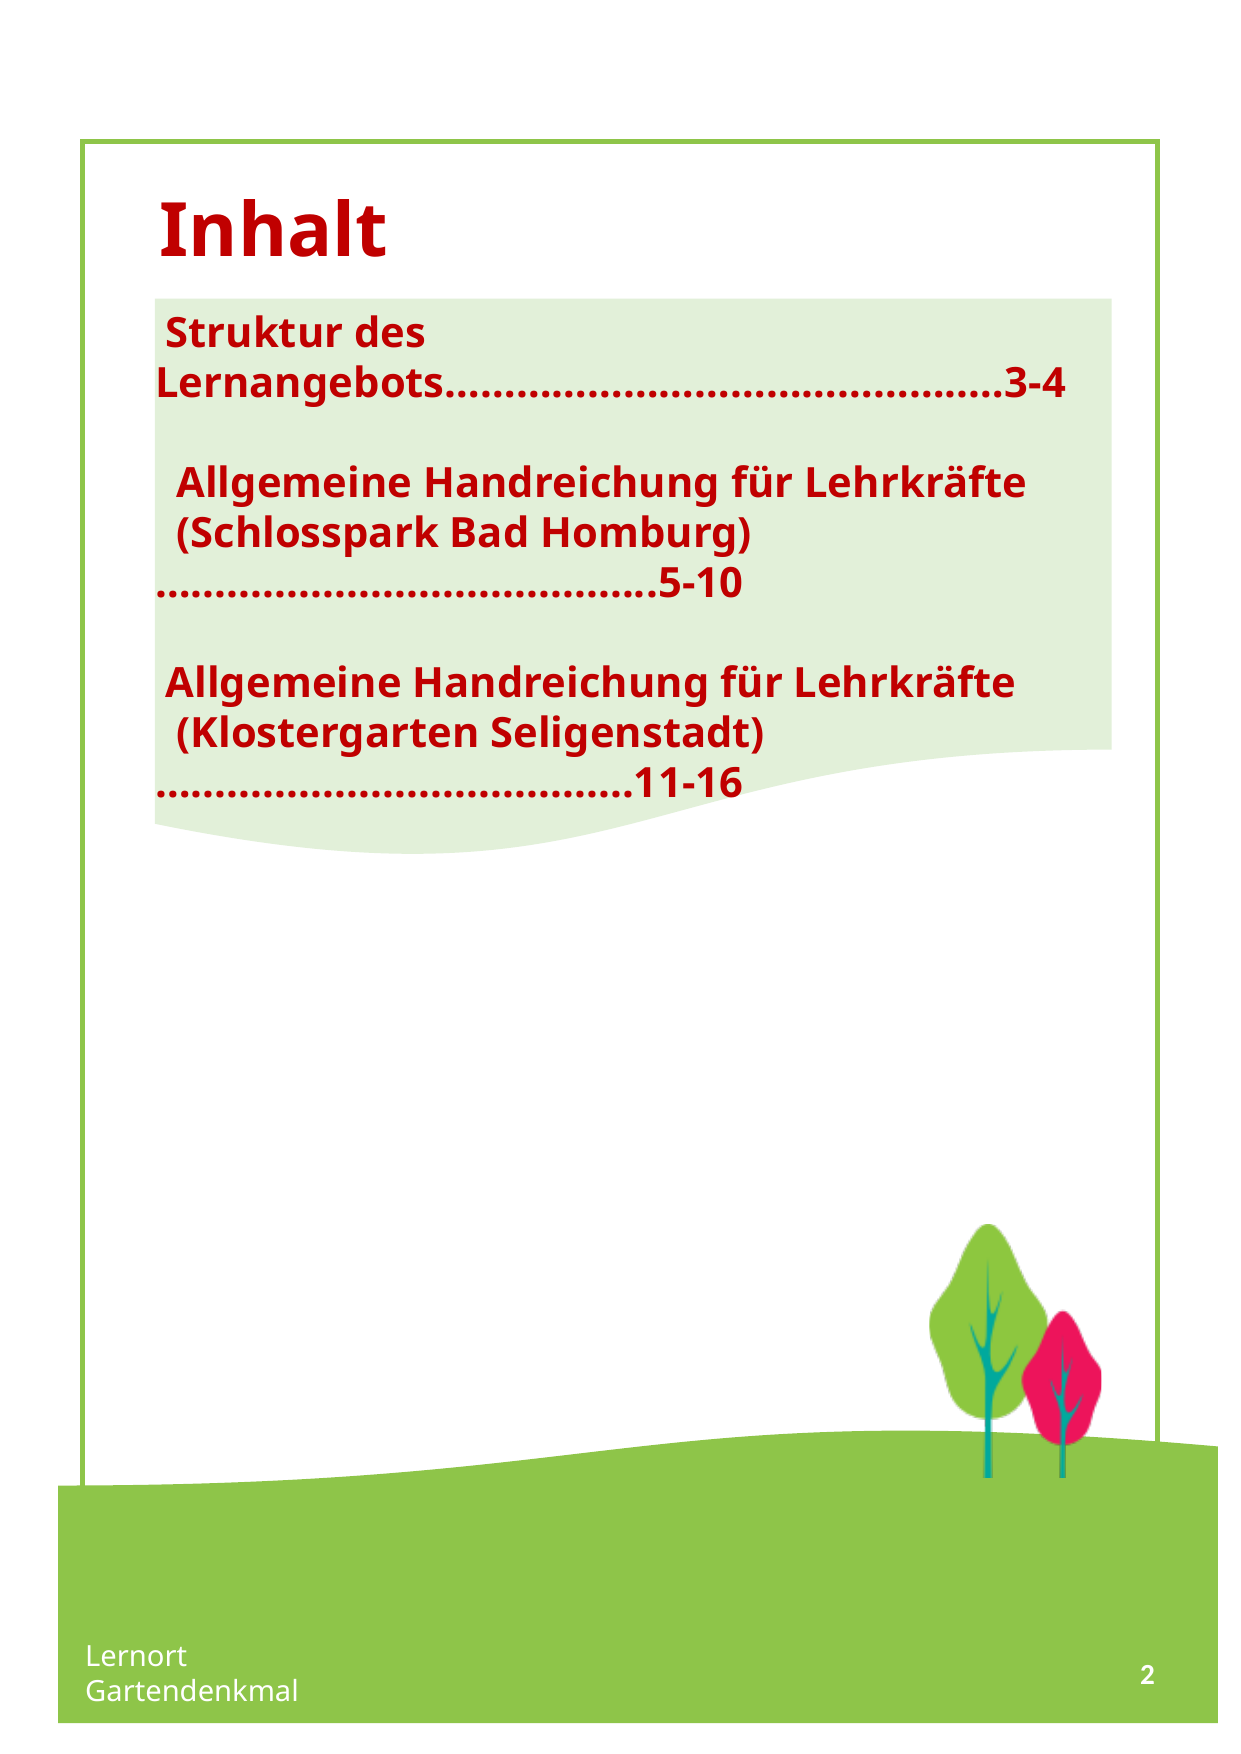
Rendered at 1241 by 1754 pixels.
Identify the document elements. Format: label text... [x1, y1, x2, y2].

text_box [57, 1440, 1219, 1725]
footer Lernort Gartendenkmal [85, 1625, 379, 1719]
text_box [82, 140, 1159, 1616]
slide_number 2 [875, 1625, 1155, 1719]
picture [929, 1224, 1102, 1479]
